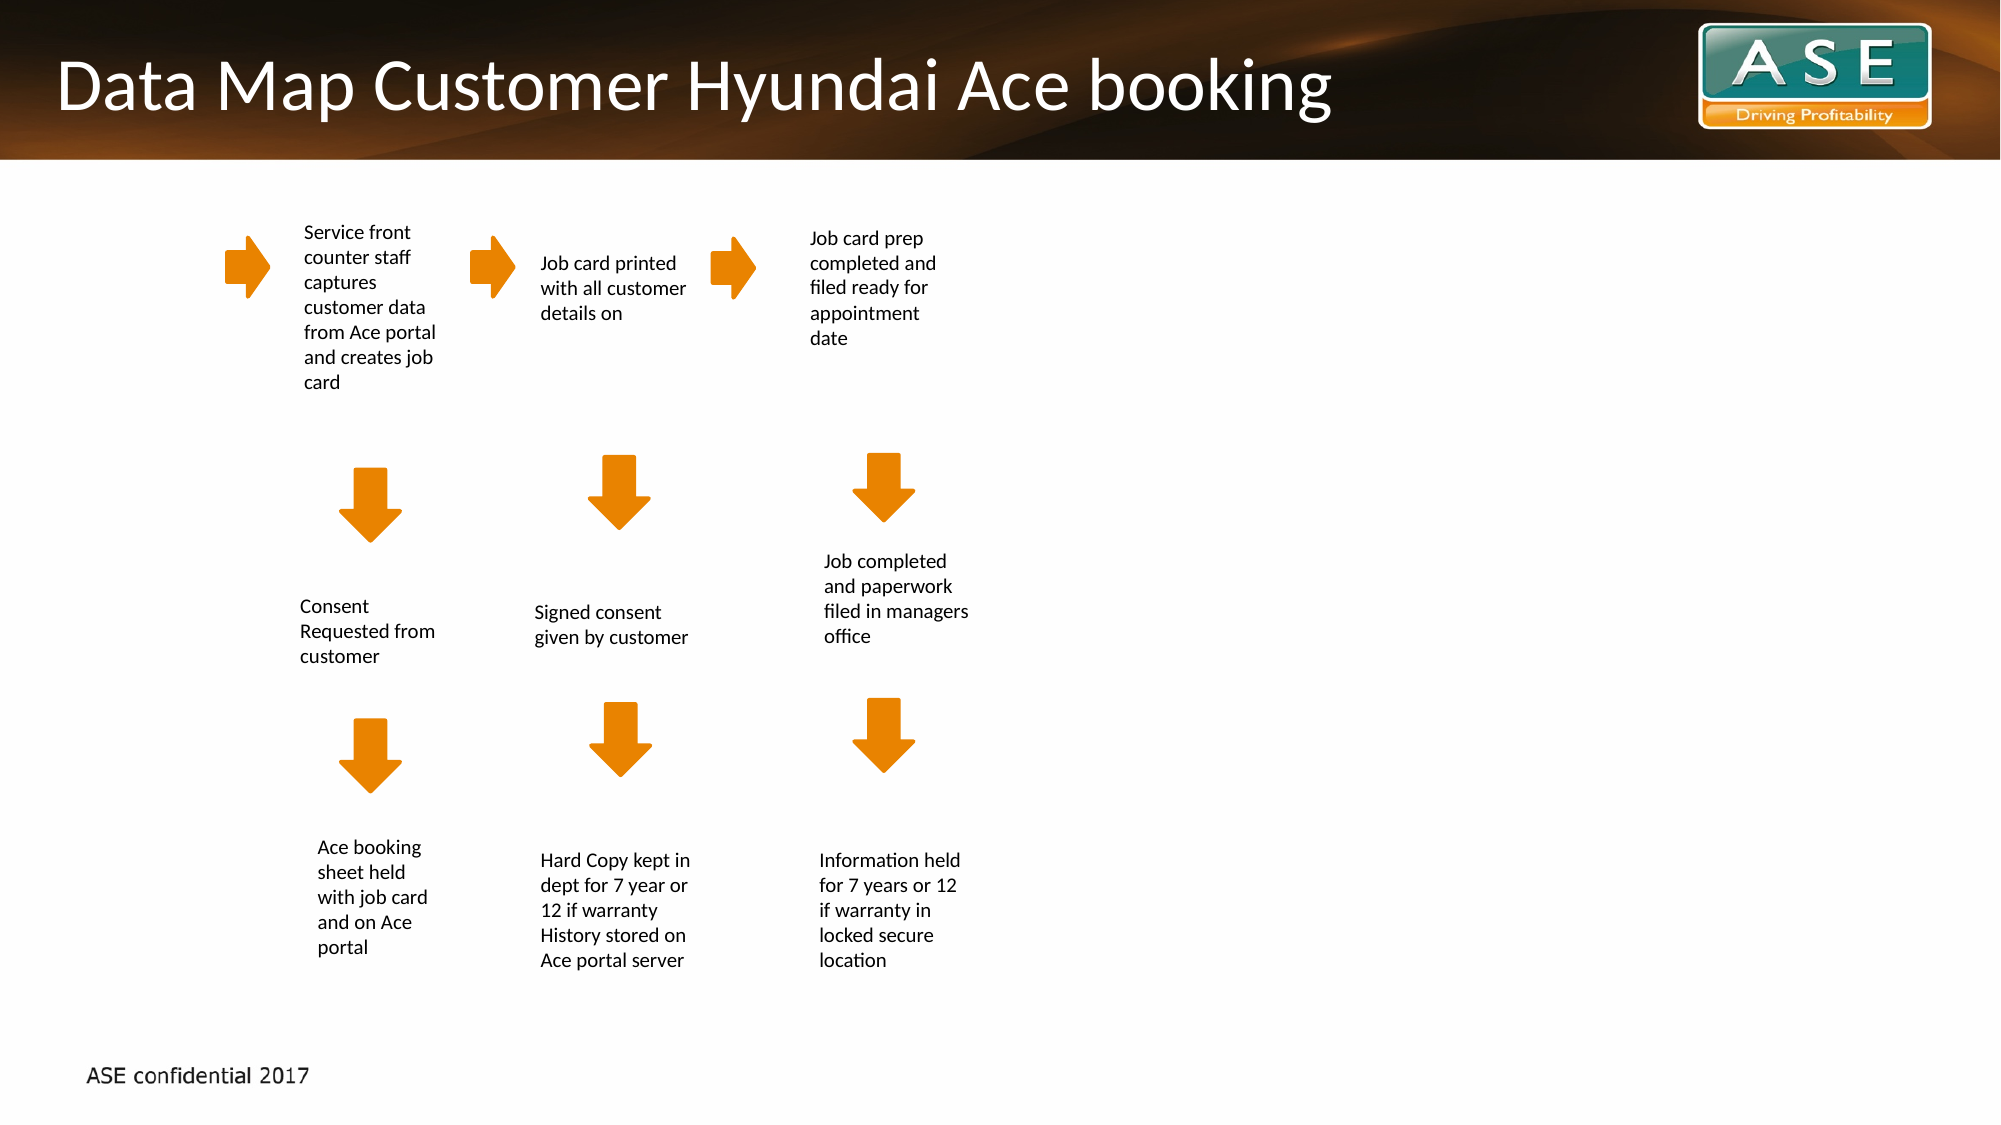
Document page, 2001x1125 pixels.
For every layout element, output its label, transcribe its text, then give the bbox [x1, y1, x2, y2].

text_box [471, 235, 516, 299]
text_box Job completed and paperwork filed in managers office [809, 540, 987, 656]
picture [0, 0, 2001, 1125]
text_box Ace booking sheet held with job card and on Ace portal [302, 826, 457, 967]
text_box Service front counter staff captures customer data from Ace portal and creates job card [289, 211, 471, 402]
title Data Map Customer Hyundai Ace booking [40, 26, 1480, 135]
text_box [338, 718, 402, 794]
text_box [338, 467, 402, 543]
text_box Consent Requested from customer [285, 585, 467, 676]
text_box [225, 235, 271, 299]
text_box Job card printed with all customer details on [525, 242, 703, 332]
text_box Hard Copy kept in dept for 7 year or 12 if warranty History stored on Ace portal server [525, 838, 716, 979]
text_box Job card prep completed and filed ready for appointment date [795, 216, 973, 357]
text_box [589, 702, 653, 778]
text_box [852, 697, 916, 774]
text_box [587, 454, 651, 531]
text_box [852, 452, 916, 523]
text_box Signed consent given by customer [519, 591, 710, 656]
text_box Information held for 7 years or 12 if warranty in locked secure location [804, 838, 976, 979]
text_box [710, 236, 756, 300]
